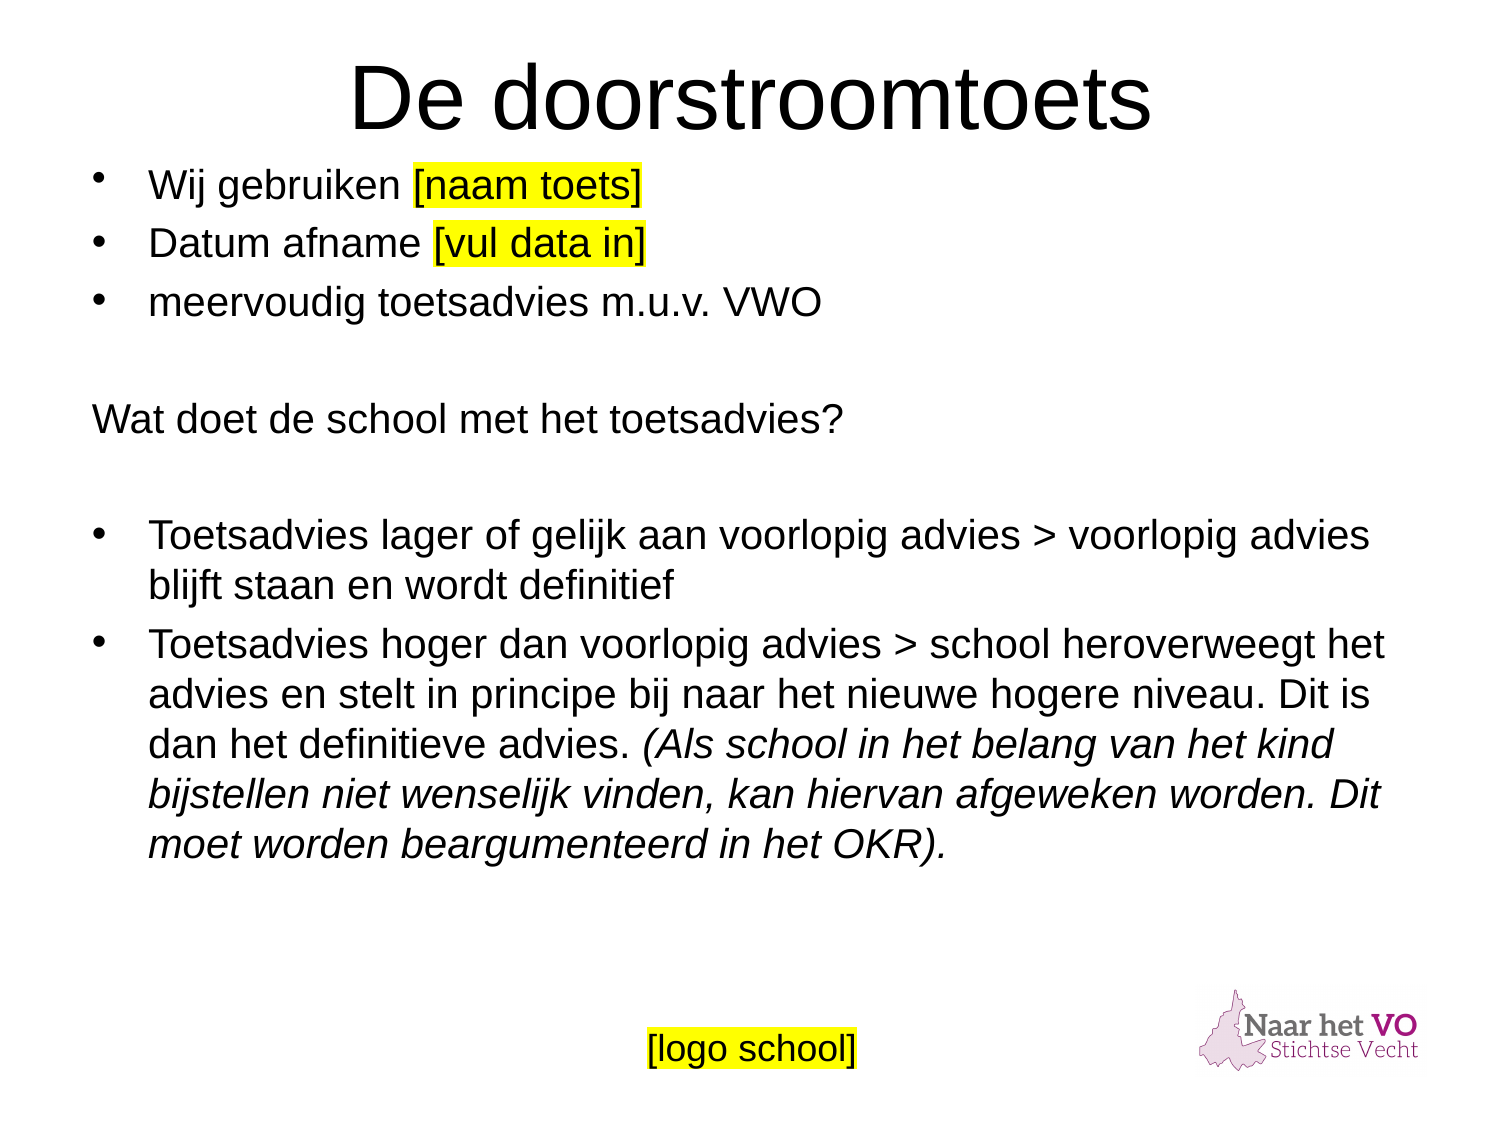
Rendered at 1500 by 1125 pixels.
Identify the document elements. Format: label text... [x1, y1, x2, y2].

text_box [logo school] [556, 1016, 948, 1076]
picture [1195, 984, 1428, 1078]
list Wij gebruiken [naam toets] Datum afname [vul data in] meervoudig toetsadvies m.u.v. VWO Wat doet de school met het toetsadvies? Toetsadvies lager of gelijk aan voorlopig advies > voorlopig advies blijft staan en wordt definitief Toetsadvies hoger dan voorlopig advies > school heroverweegt het advies en stelt in principe bij naar het nieuwe hogere niveau. Dit is dan het definitieve advies. (Als school in het belang van het kind bijstellen niet wenselijk vinden, kan hiervan afgeweken worden. Dit moet worden beargumenteerd in het OKR). [76, 150, 1427, 970]
title De doorstroomtoets [76, 0, 1427, 150]
